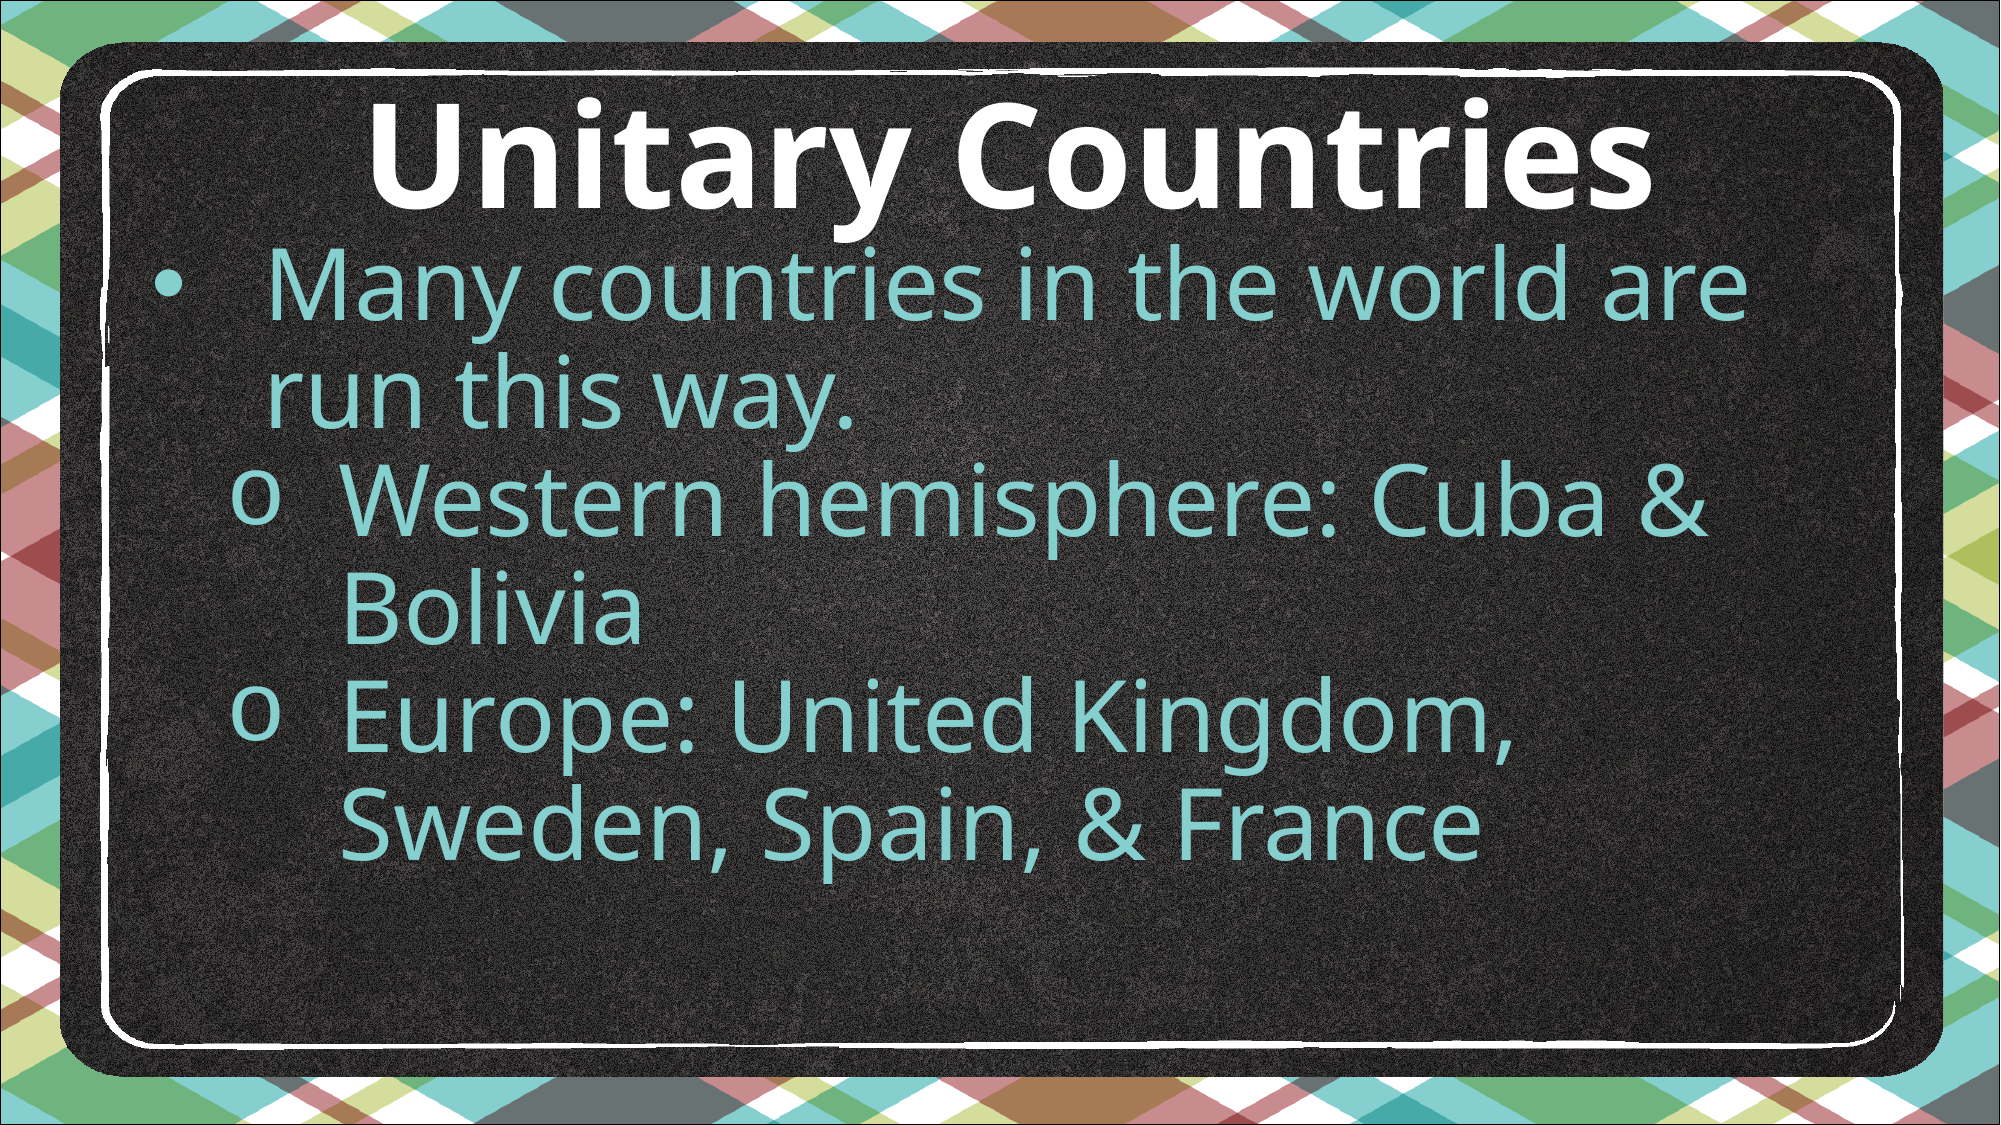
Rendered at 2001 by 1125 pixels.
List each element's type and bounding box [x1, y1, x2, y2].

text_box [0, 0, 2000, 1125]
picture [58, 41, 1944, 1078]
